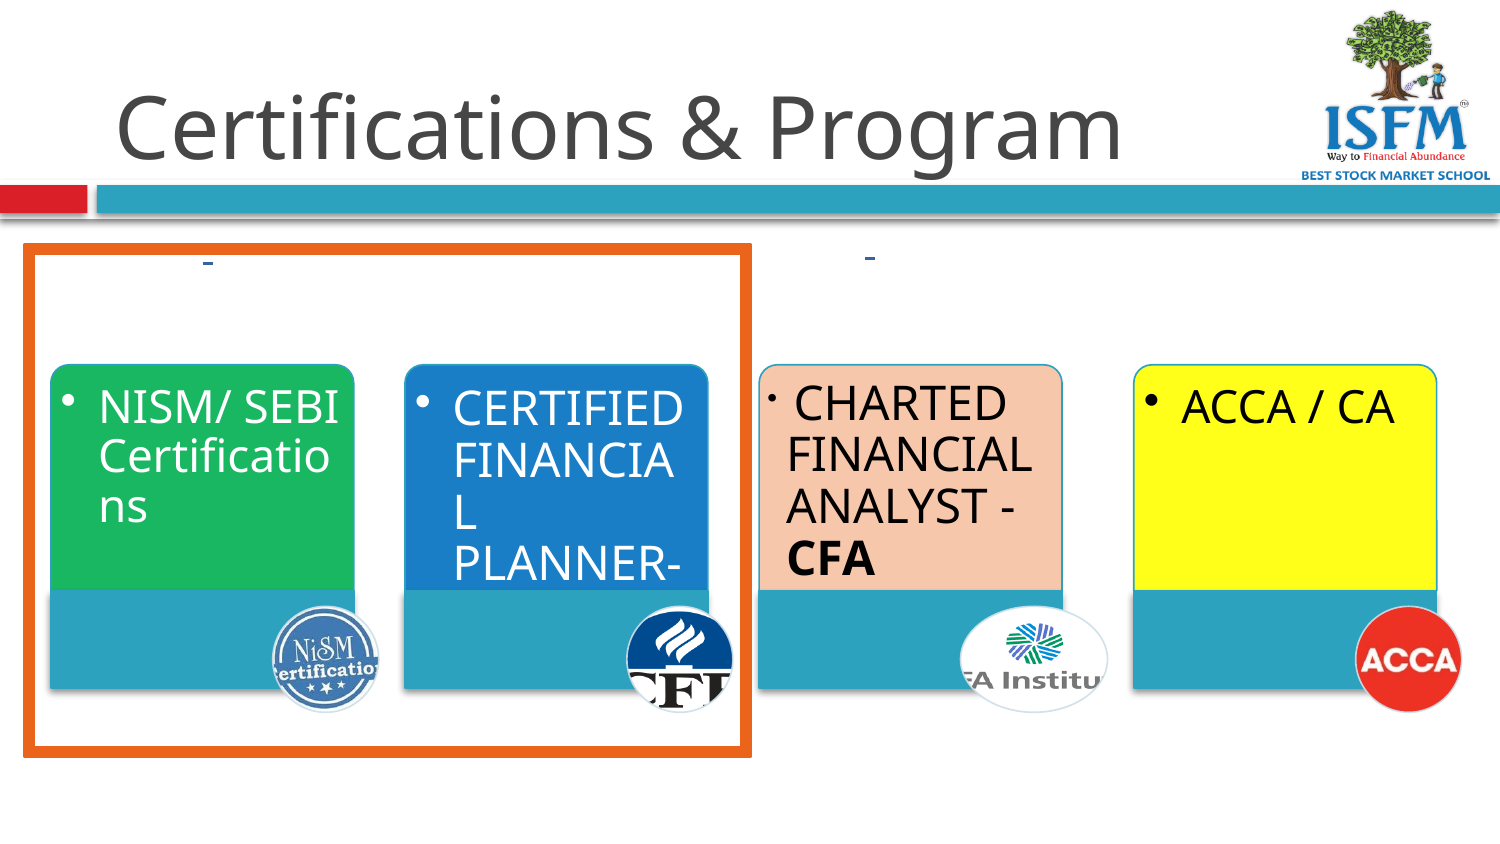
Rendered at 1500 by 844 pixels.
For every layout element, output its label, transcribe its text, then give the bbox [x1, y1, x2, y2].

text_box [23, 243, 43, 758]
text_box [49, 204, 1463, 844]
picture [1287, 4, 1500, 191]
title Certifications & Program [99, 19, 1281, 185]
